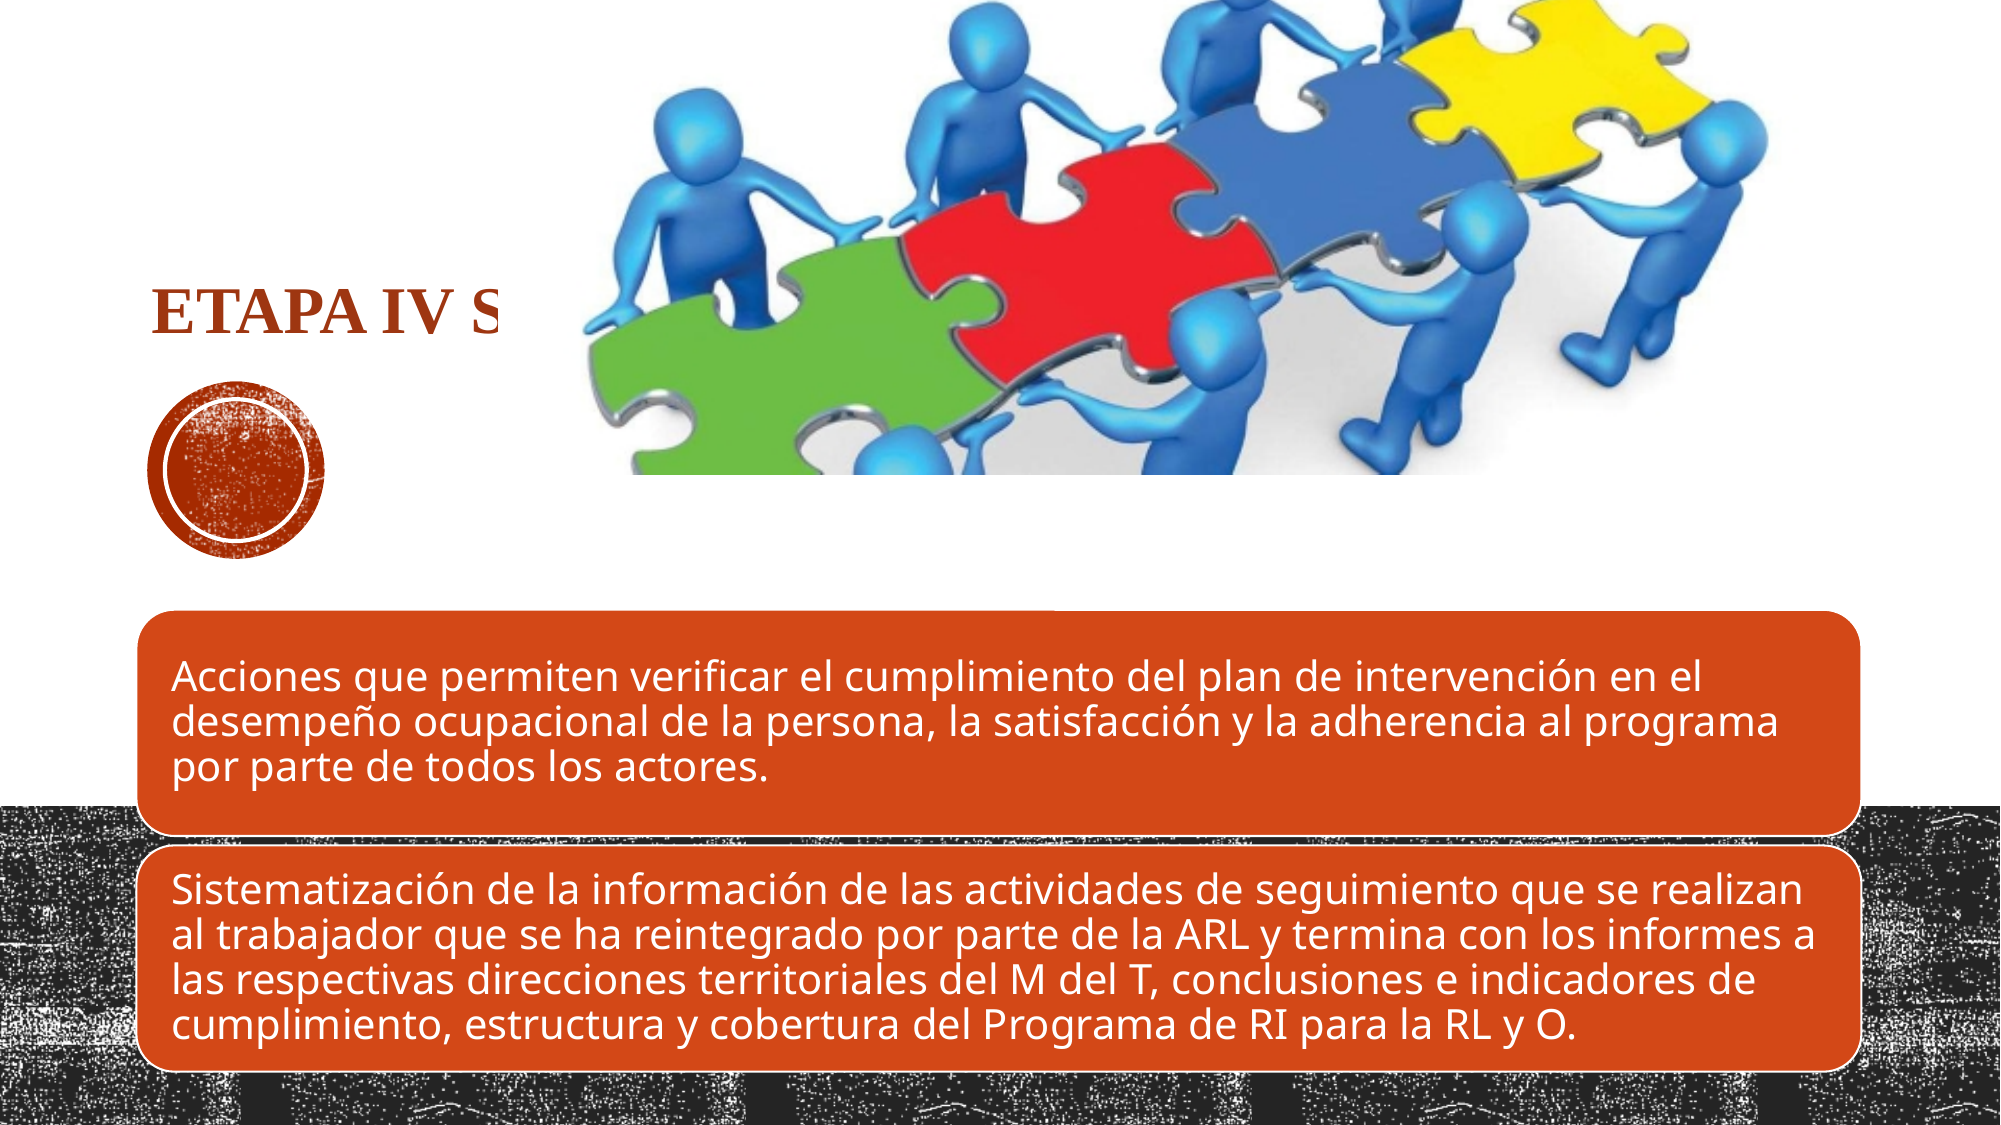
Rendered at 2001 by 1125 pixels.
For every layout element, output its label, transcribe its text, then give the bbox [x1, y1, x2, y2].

title ETAPA IV Seguimiento del Sistema [136, 80, 1862, 549]
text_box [141, 581, 1860, 1104]
picture [498, 0, 1821, 475]
